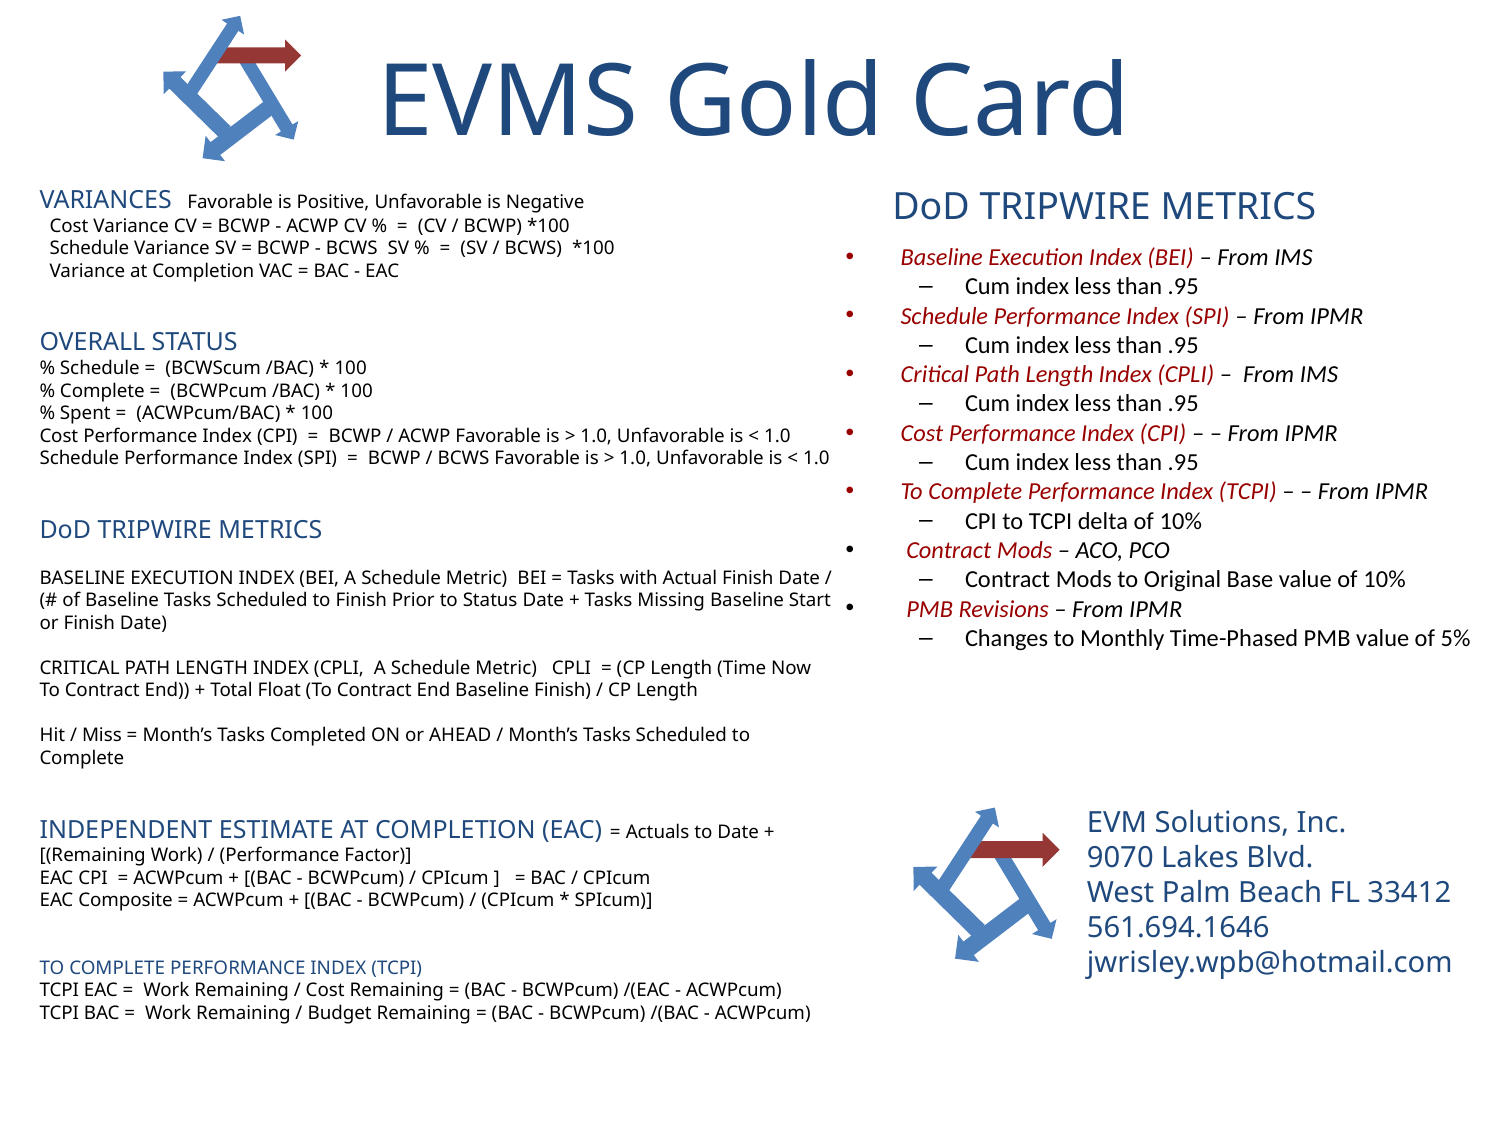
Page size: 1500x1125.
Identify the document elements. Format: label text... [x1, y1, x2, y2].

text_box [900, 798, 1060, 949]
text_box EVM Solutions, Inc. 9070 Lakes Blvd. West Palm Beach FL 33412 561.694.1646 jwrisley.wpb@hotmail.com [1072, 795, 1475, 986]
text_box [830, 174, 1500, 684]
text_box EVMS Gold Card [362, 27, 1350, 163]
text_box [150, 7, 302, 149]
text_box VARIANCES Favorable is Positive, Unfavorable is Negative Cost Variance CV = BCWP - ACWP CV % = (CV / BCWP) *100 Schedule Variance SV = BCWP - BCWS SV % = (SV / BCWS) *100 Variance at Completion VAC = BAC - EAC OVERALL STATUS % Schedule = (BCWScum /BAC) * 100 % Complete = (BCWPcum /BAC) * 100 % Spent = (ACWPcum/BAC) * 100 Cost Performance Index (CPI) = BCWP / ACWP Favorable is > 1.0, Unfavorable is < 1.0 Schedule Performance Index (SPI) = BCWP / BCWS Favorable is > 1.0, Unfavorable is < 1.0 DoD TRIPWIRE METRICS BASELINE EXECUTION INDEX (BEI, A Schedule Metric) BEI = Tasks with Actual Finish Date / (# of Baseline Tasks Scheduled to Finish Prior to Status Date + Tasks Missing Baseline Start or Finish Date) CRITICAL PATH LENGTH INDEX (CPLI, A Schedule Metric) CPLI = (CP Length (Time Now To Contract End)) + Total Float (To Contract End Baseline Finish) / CP Length Hit / Miss = Month’s Tasks Completed ON or AHEAD / Month’s Tasks Scheduled to Complete INDEPENDENT ESTIMATE AT COMPLETION (EAC) = Actuals to Date + [(Remaining Work) / (Performance Factor)] EAC CPI = ACWPcum + [(BAC - BCWPcum) / CPIcum ] = BAC / CPIcum EAC Composite = ACWPcum + [(BAC - BCWPcum) / (CPIcum * SPIcum)] TO COMPLETE PERFORMANCE INDEX (TCPI) TCPI EAC = Work Remaining / Cost Remaining = (BAC - BCWPcum) /(EAC - ACWPcum) TCPI BAC = Work Remaining / Budget Remaining = (BAC - BCWPcum) /(BAC - ACWPcum) [24, 175, 850, 1076]
